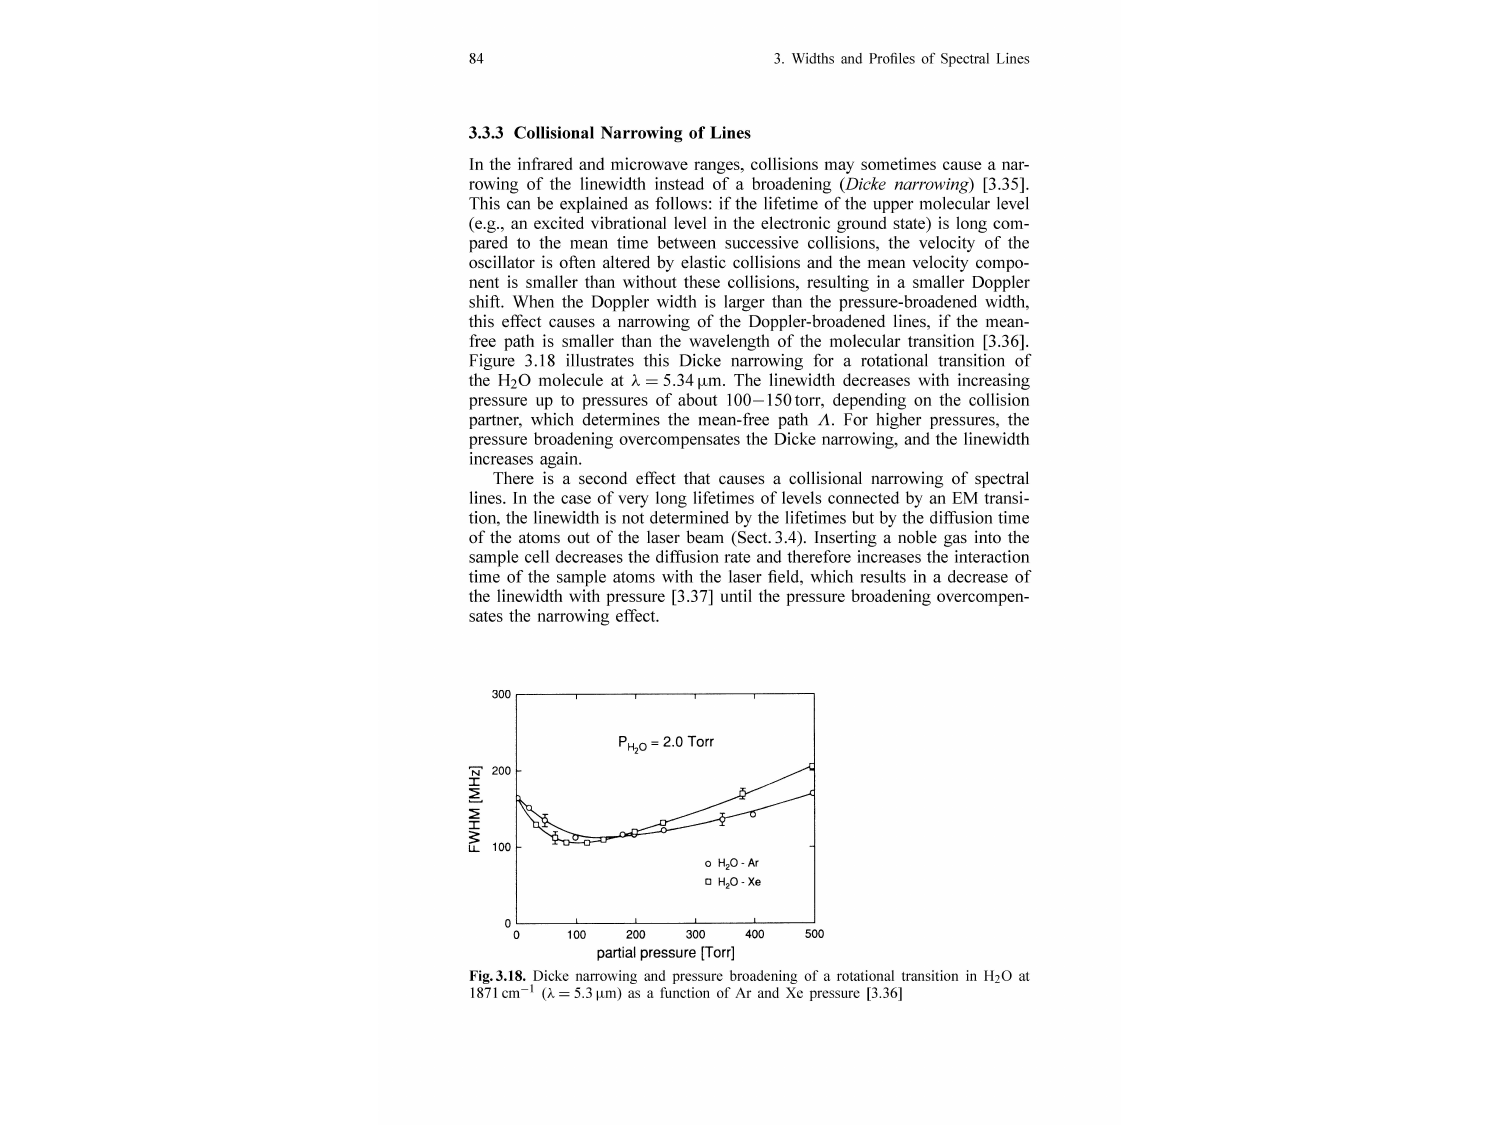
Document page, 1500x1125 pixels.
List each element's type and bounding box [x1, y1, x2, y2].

picture [378, 0, 1122, 1125]
